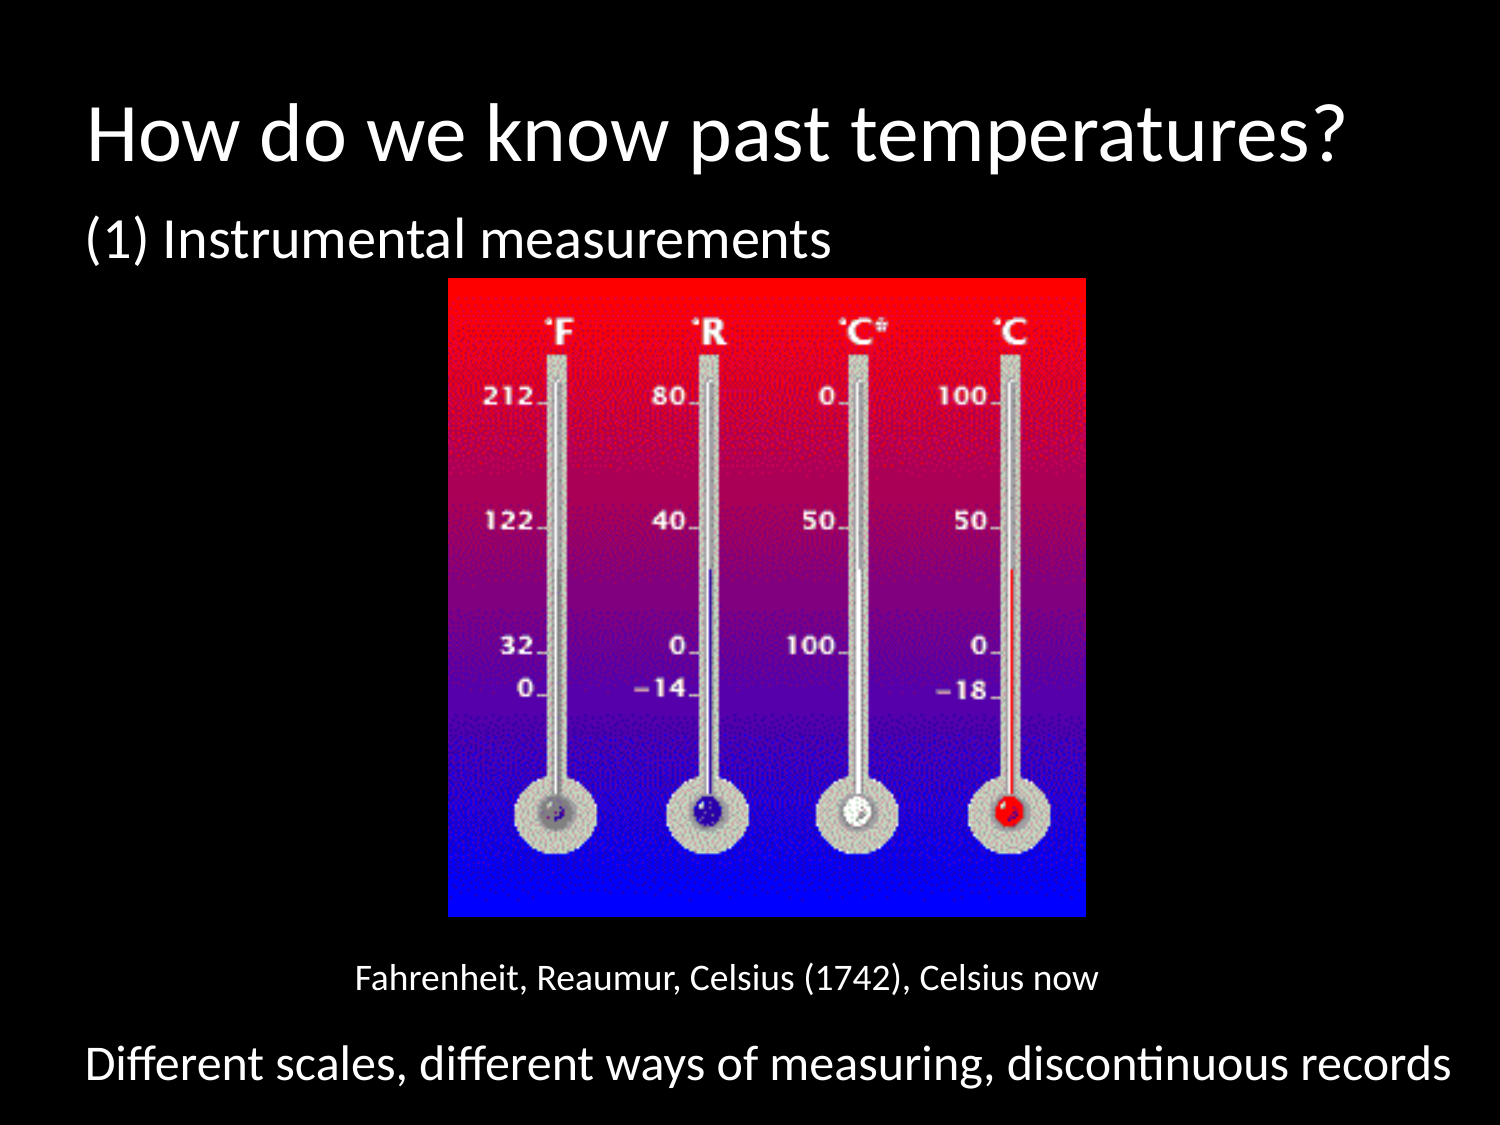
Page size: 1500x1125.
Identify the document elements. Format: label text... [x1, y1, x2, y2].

text_box How do we know past temperatures? [71, 71, 1384, 186]
text_box Different scales, different ways of measuring, discontinuous records [70, 1023, 1479, 1098]
text_box Fahrenheit, Reaumur, Celsius (1742), Celsius now [339, 945, 1115, 1006]
picture [447, 278, 1087, 917]
text_box (1) Instrumental measurements [70, 192, 848, 278]
